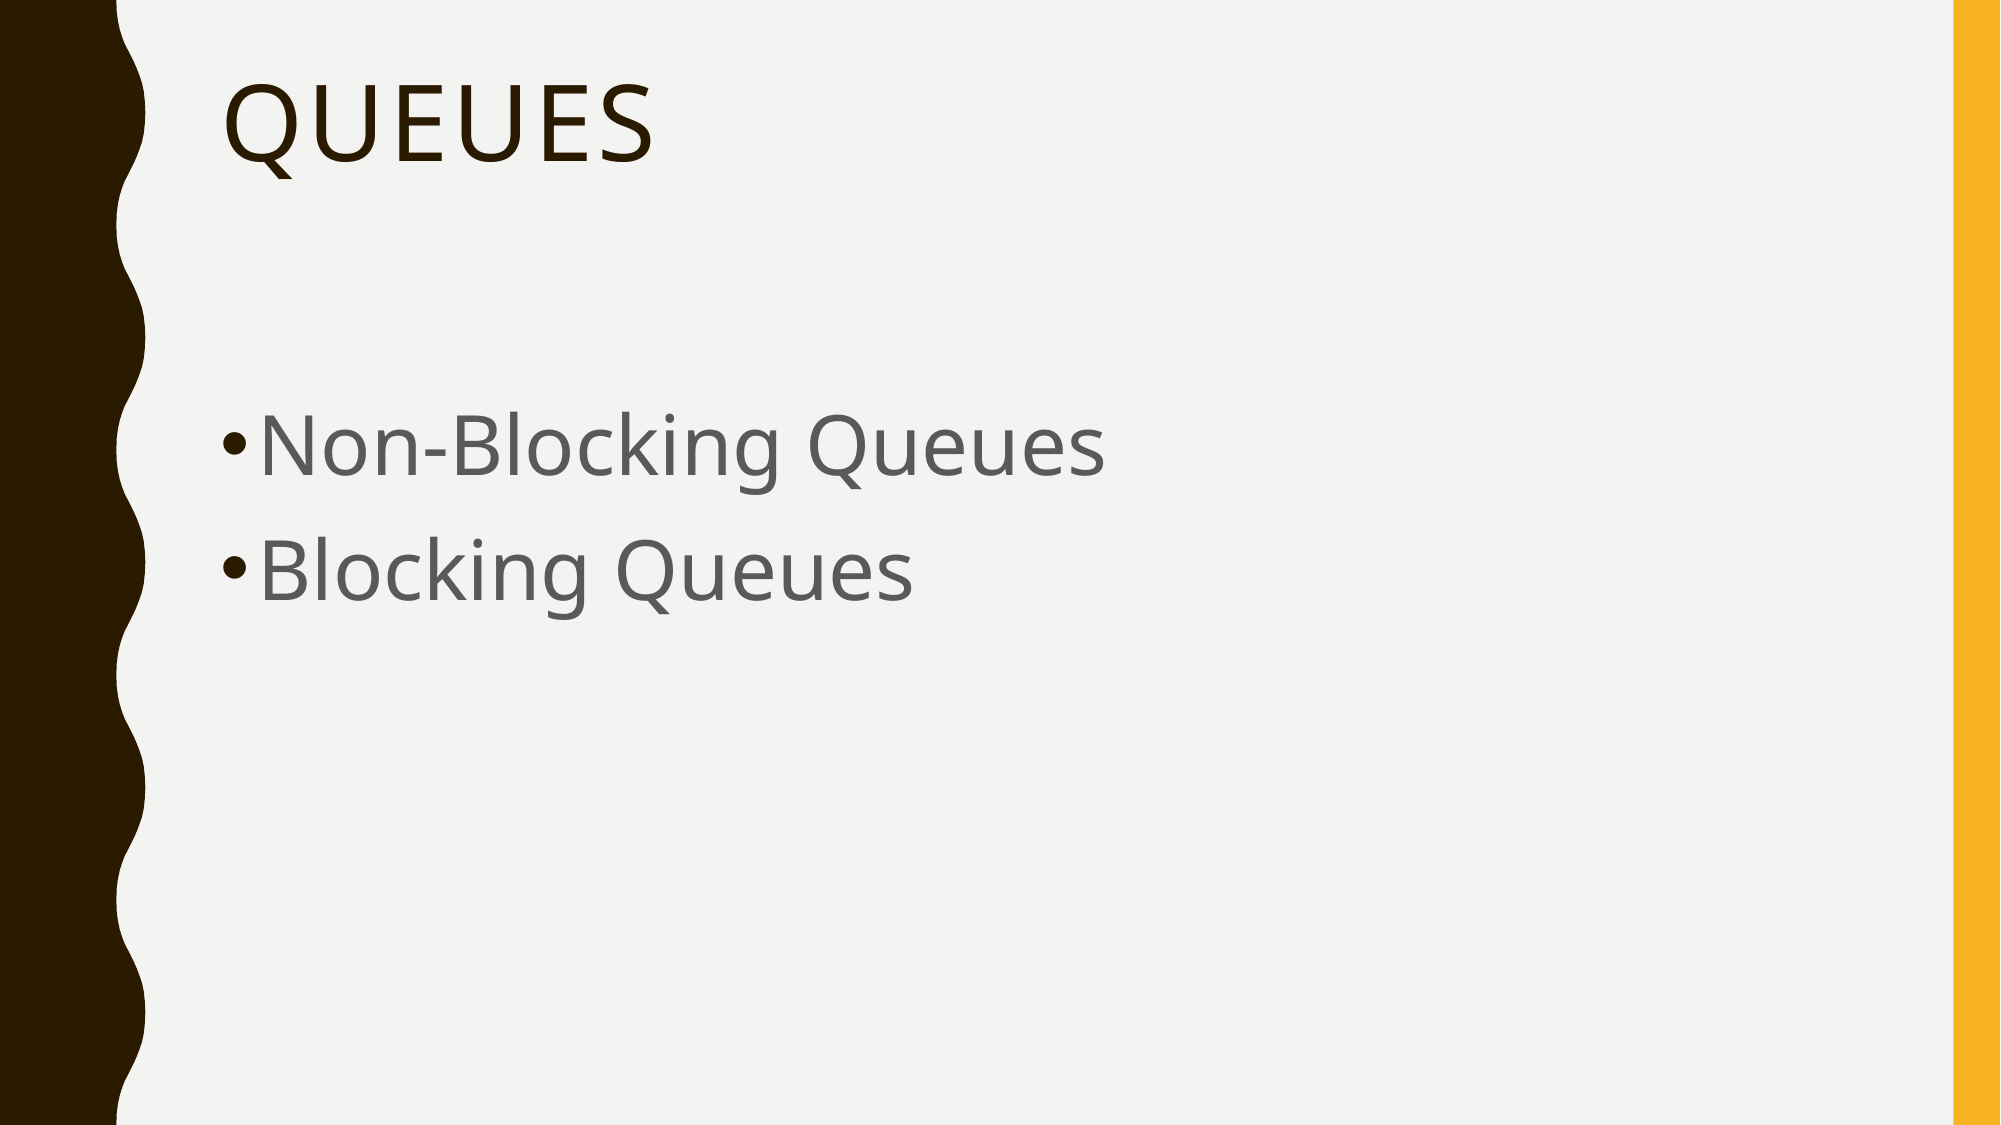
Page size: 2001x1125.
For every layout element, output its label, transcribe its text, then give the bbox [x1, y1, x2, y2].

list Non-Blocking Queues Blocking Queues [205, 375, 1875, 965]
title Queues [205, 62, 1875, 308]
